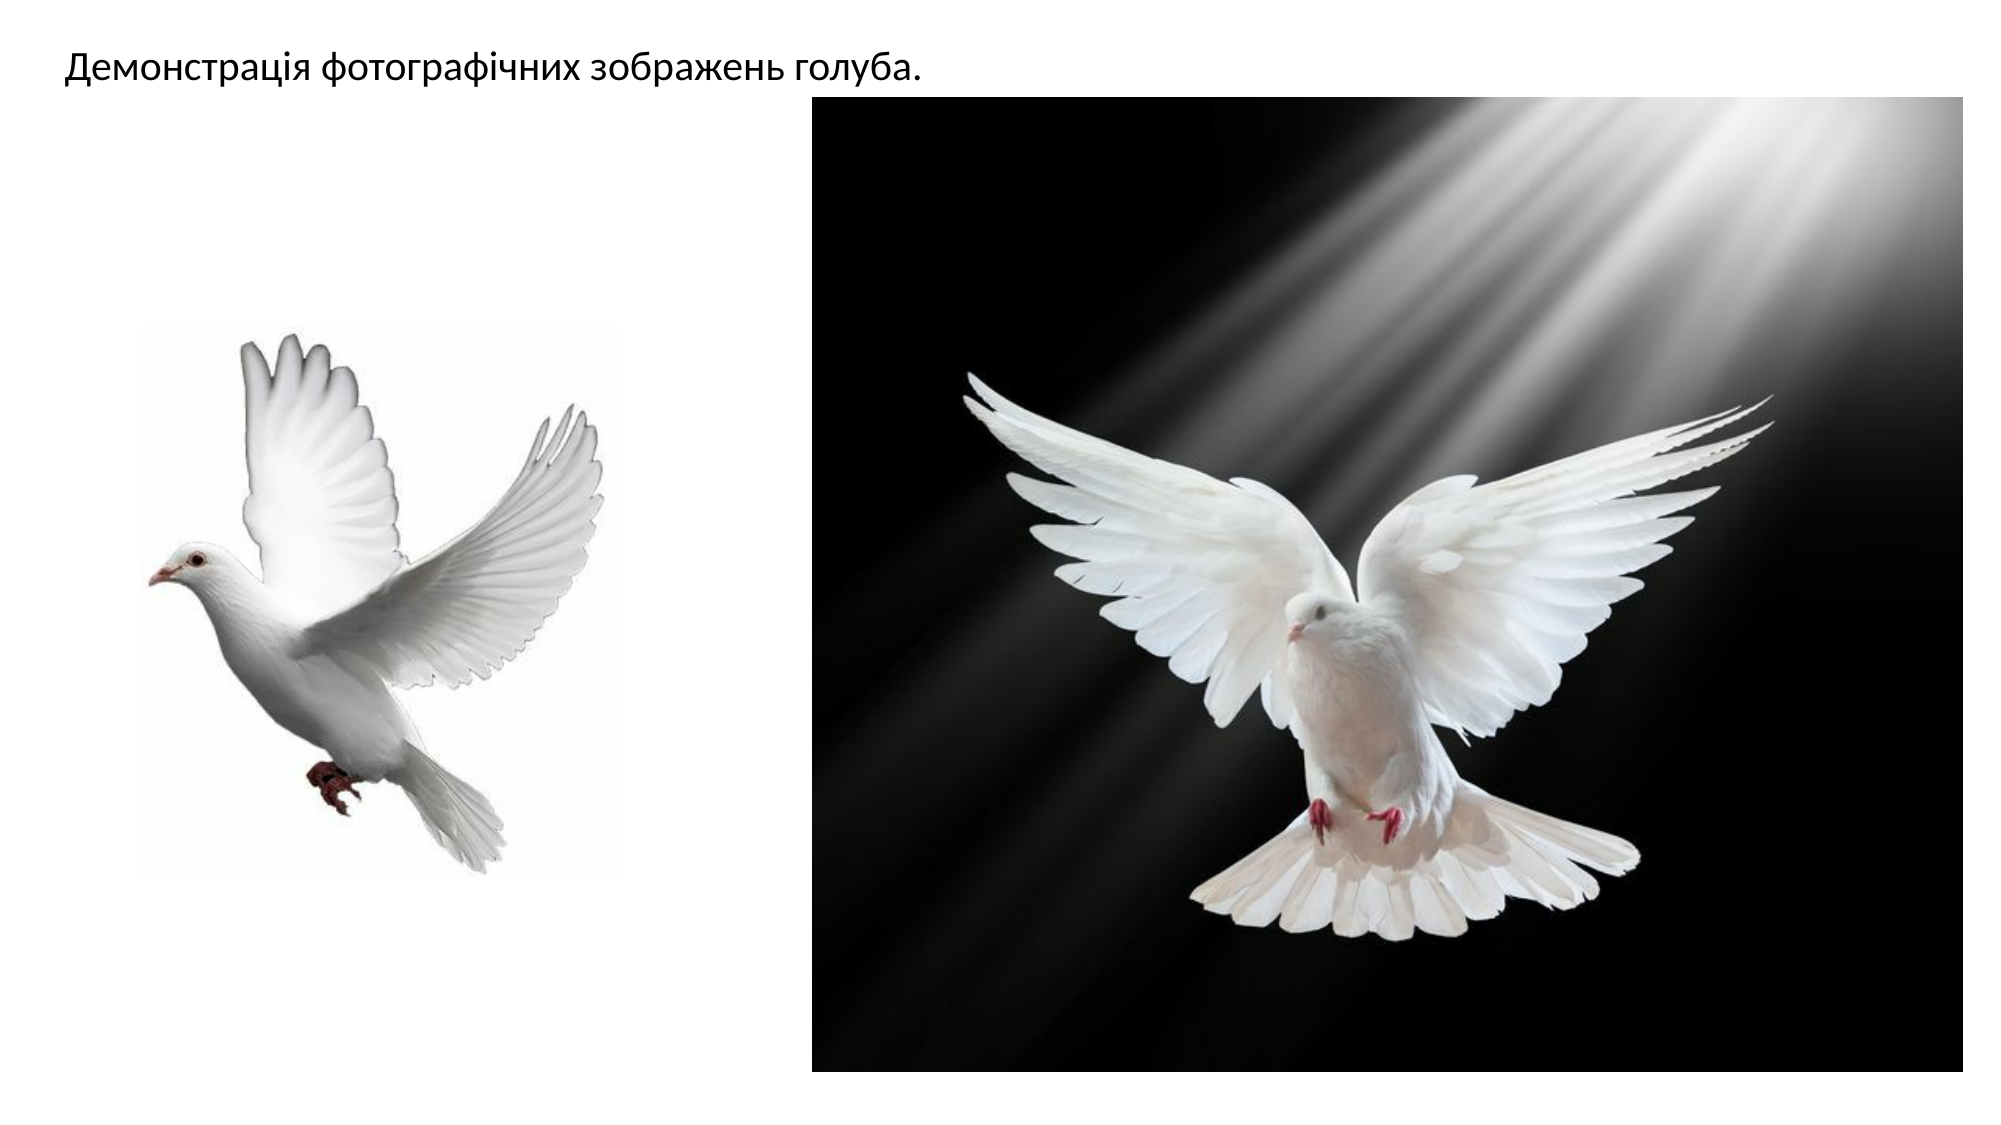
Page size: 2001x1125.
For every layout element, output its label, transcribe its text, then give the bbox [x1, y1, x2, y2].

picture [141, 326, 620, 881]
picture [812, 96, 1963, 1072]
text_box Демонстрація фотографічних зображень голуба. [49, 31, 1342, 97]
